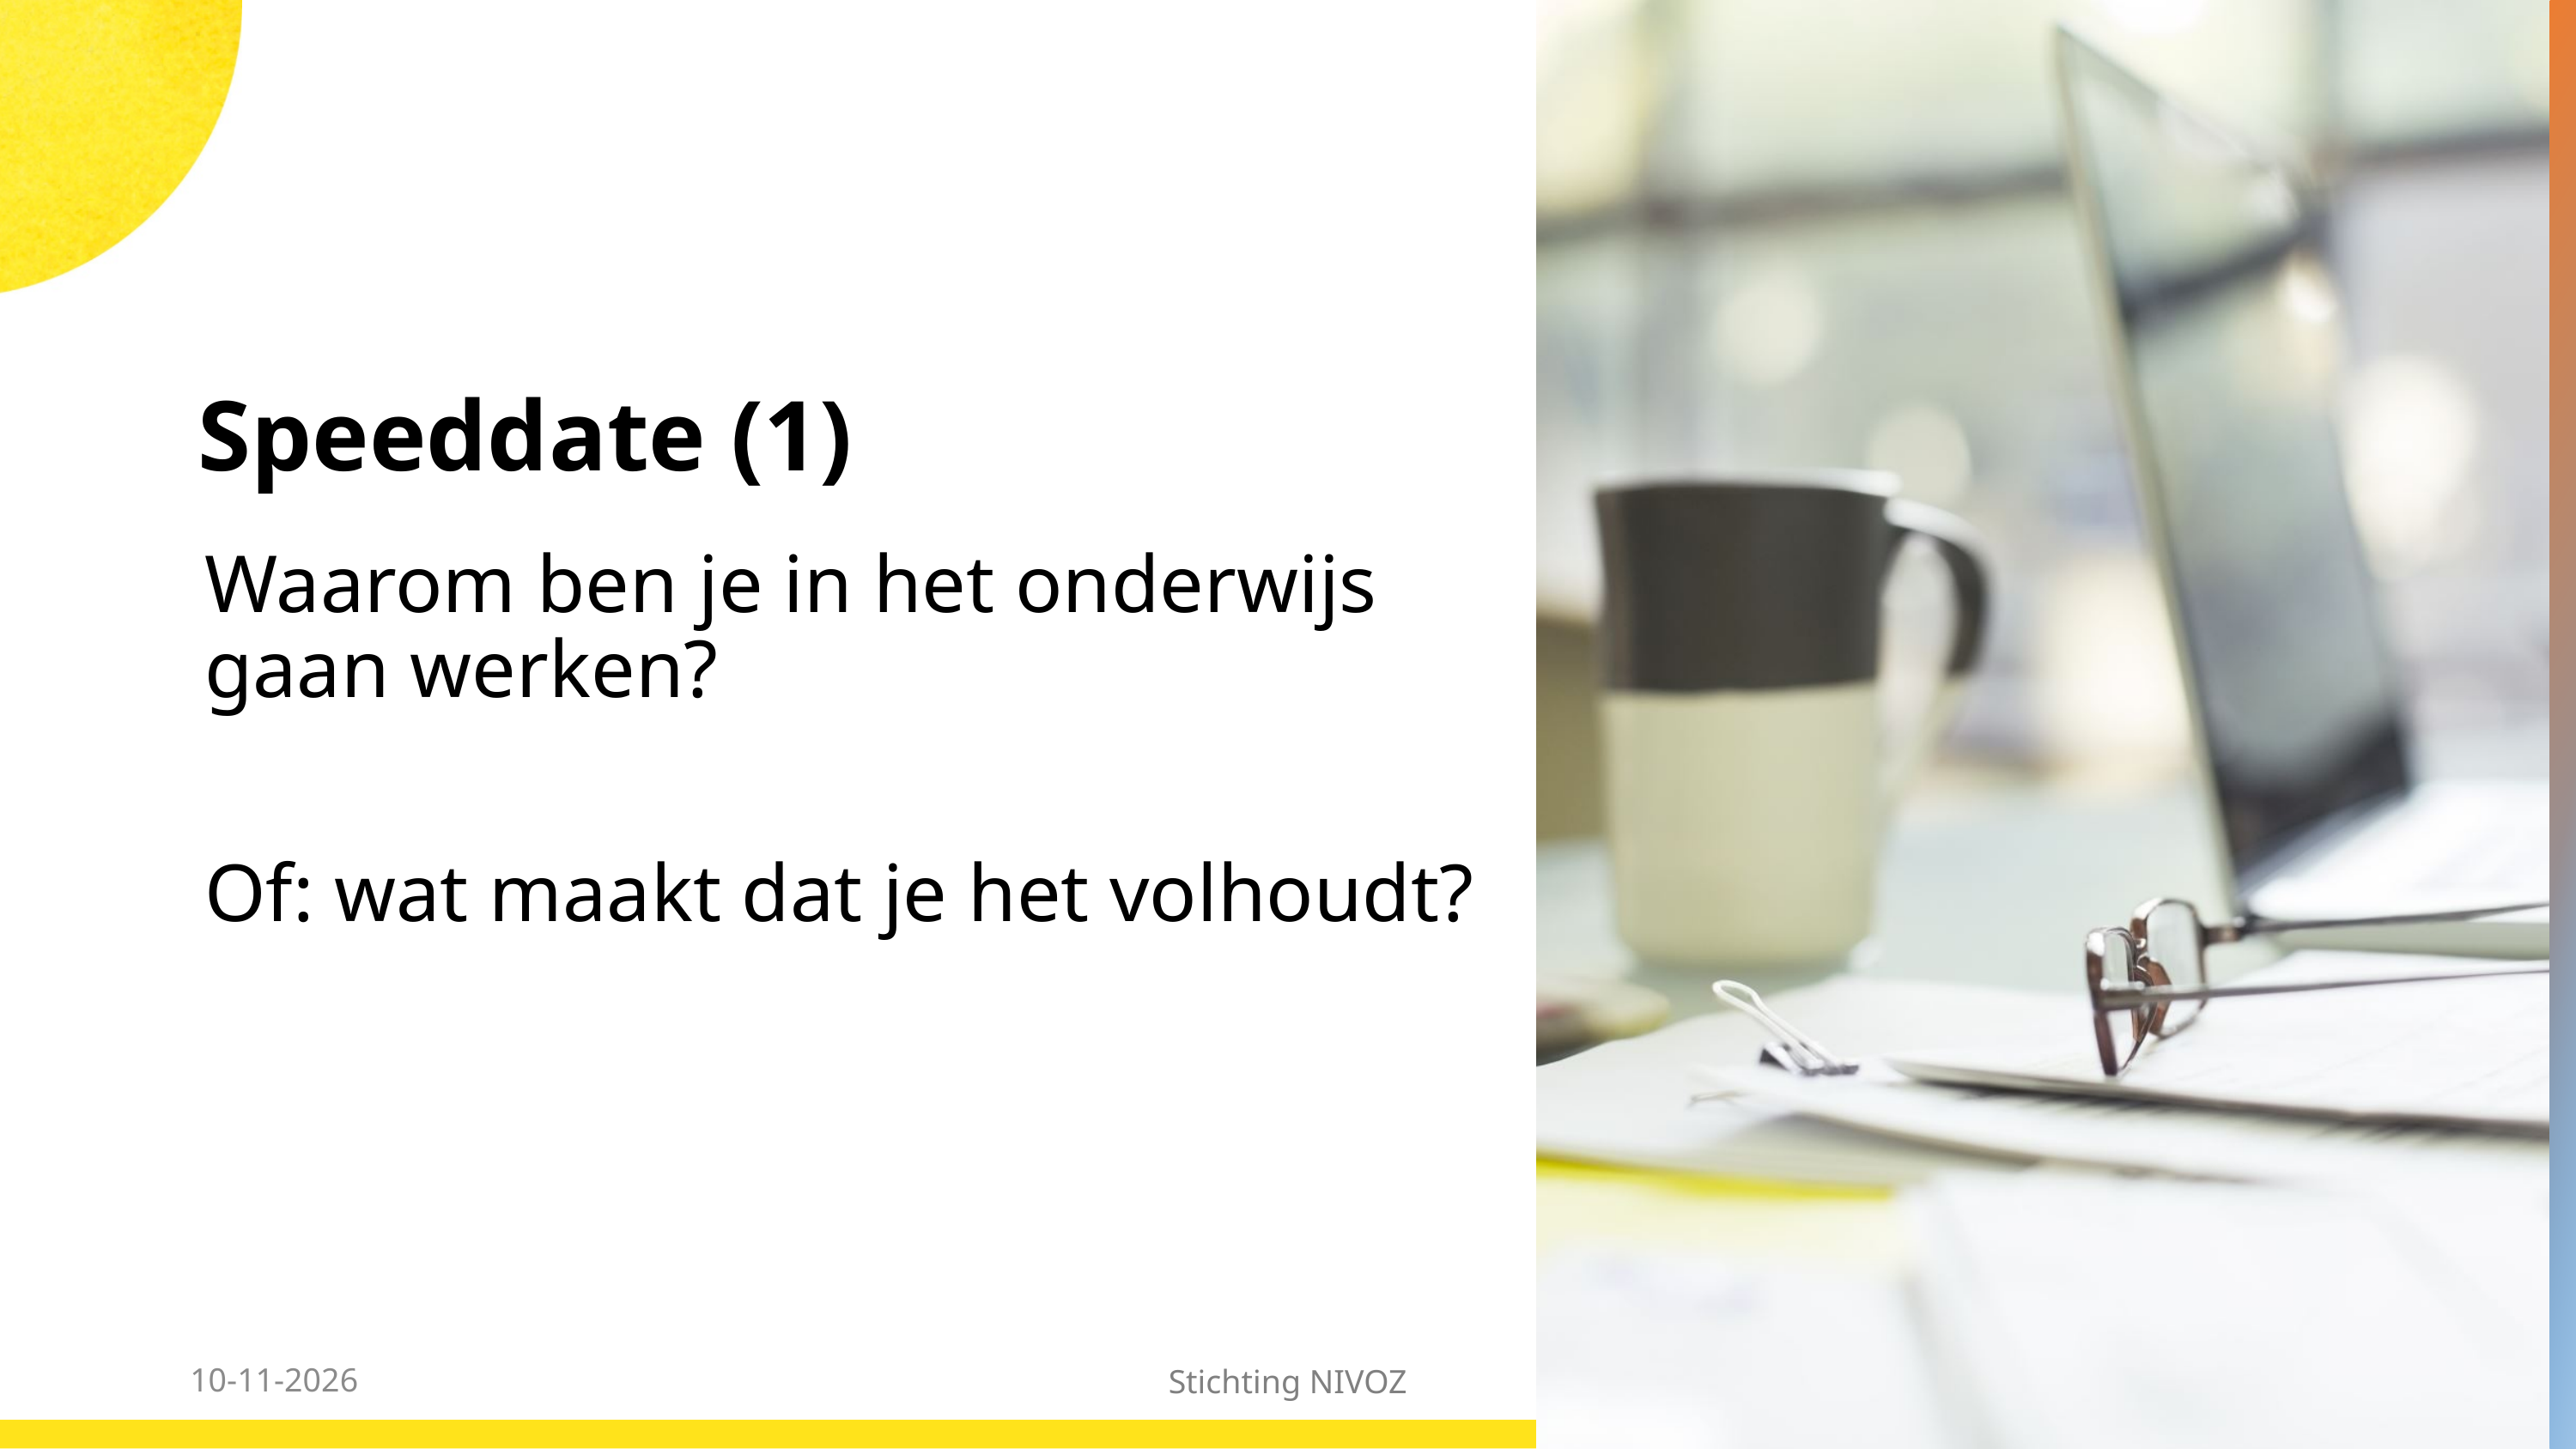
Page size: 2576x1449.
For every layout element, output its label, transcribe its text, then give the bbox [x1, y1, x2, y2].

picture [1536, 0, 2549, 1449]
list Waarom ben je in het onderwijs gaan werken? Of: wat maakt dat je het volhoudt? [185, 535, 1518, 1264]
footer Stichting NIVOZ [961, 1343, 1536, 1420]
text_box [2549, 0, 2576, 1449]
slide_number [177, 1343, 757, 1420]
picture [0, 0, 242, 298]
title Speeddate (1) [185, 156, 1344, 499]
